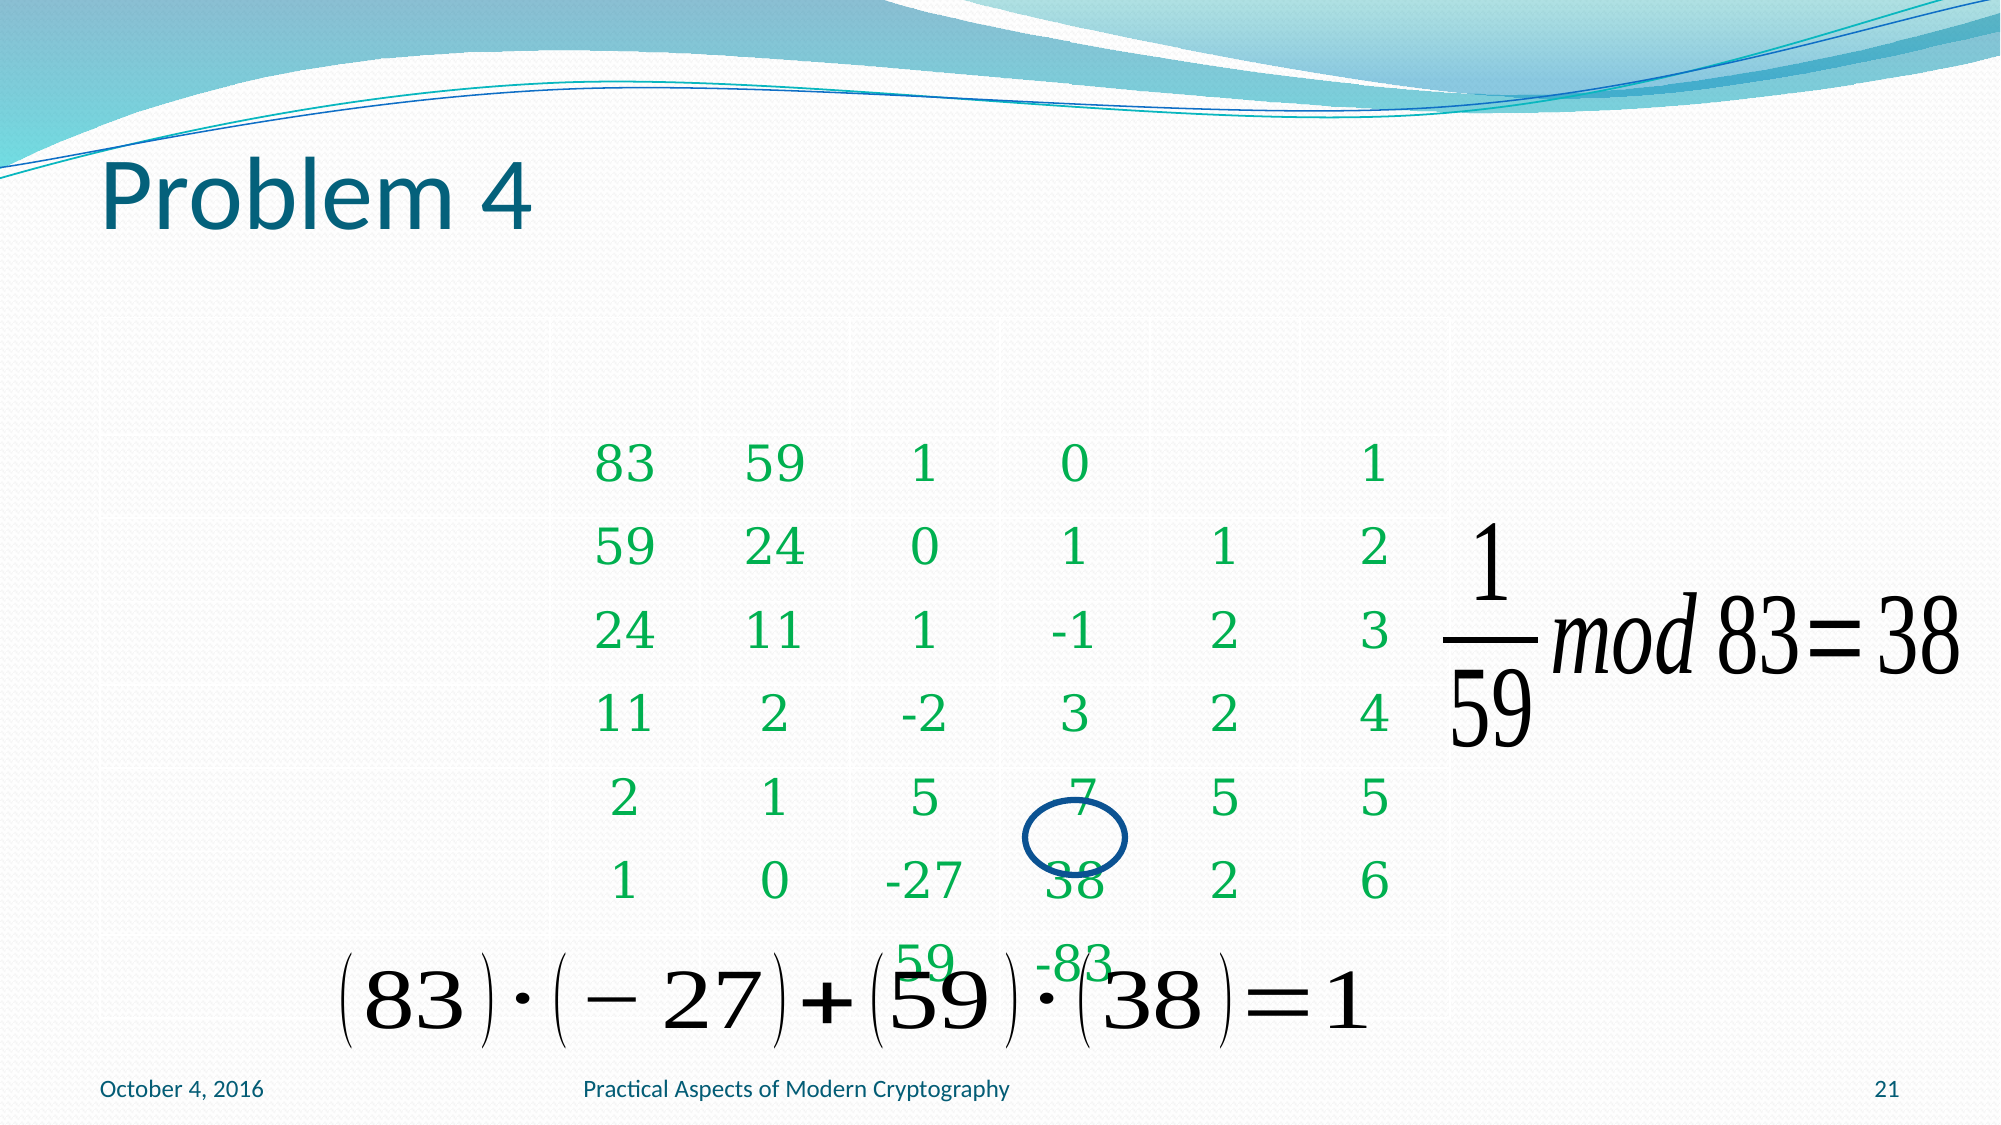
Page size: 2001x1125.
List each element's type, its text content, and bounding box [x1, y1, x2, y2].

footer Practical Aspects of Modern Cryptography [583, 1042, 1317, 1103]
text_box [1022, 797, 1128, 878]
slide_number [99, 1042, 567, 1103]
slide_number 21 [1733, 1042, 1900, 1103]
title Problem 4 [99, 62, 1900, 250]
